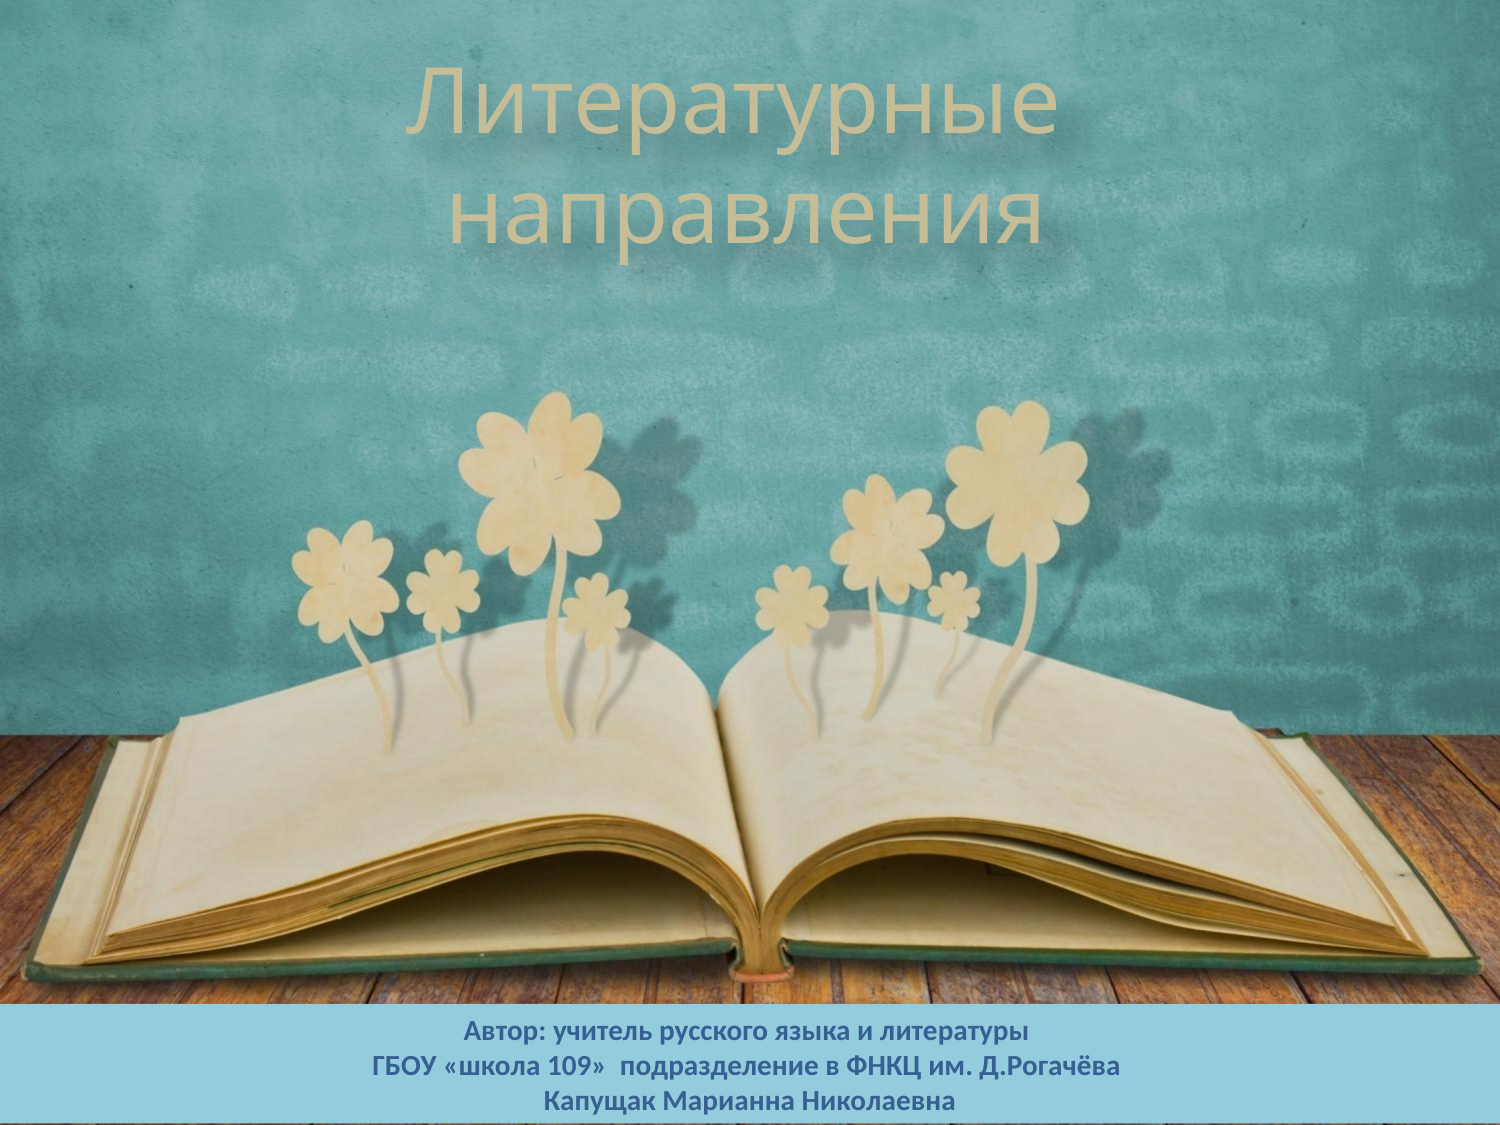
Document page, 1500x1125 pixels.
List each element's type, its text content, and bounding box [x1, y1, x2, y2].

picture [0, 0, 1500, 1003]
text_box Автор: учитель русского языка и литературы ГБОУ «школа 109» подразделение в ФНКЦ им. Д.Рогачёва Капущак Марианна Николаевна [0, 1003, 1500, 1124]
title Литературные направления [0, 30, 1497, 273]
